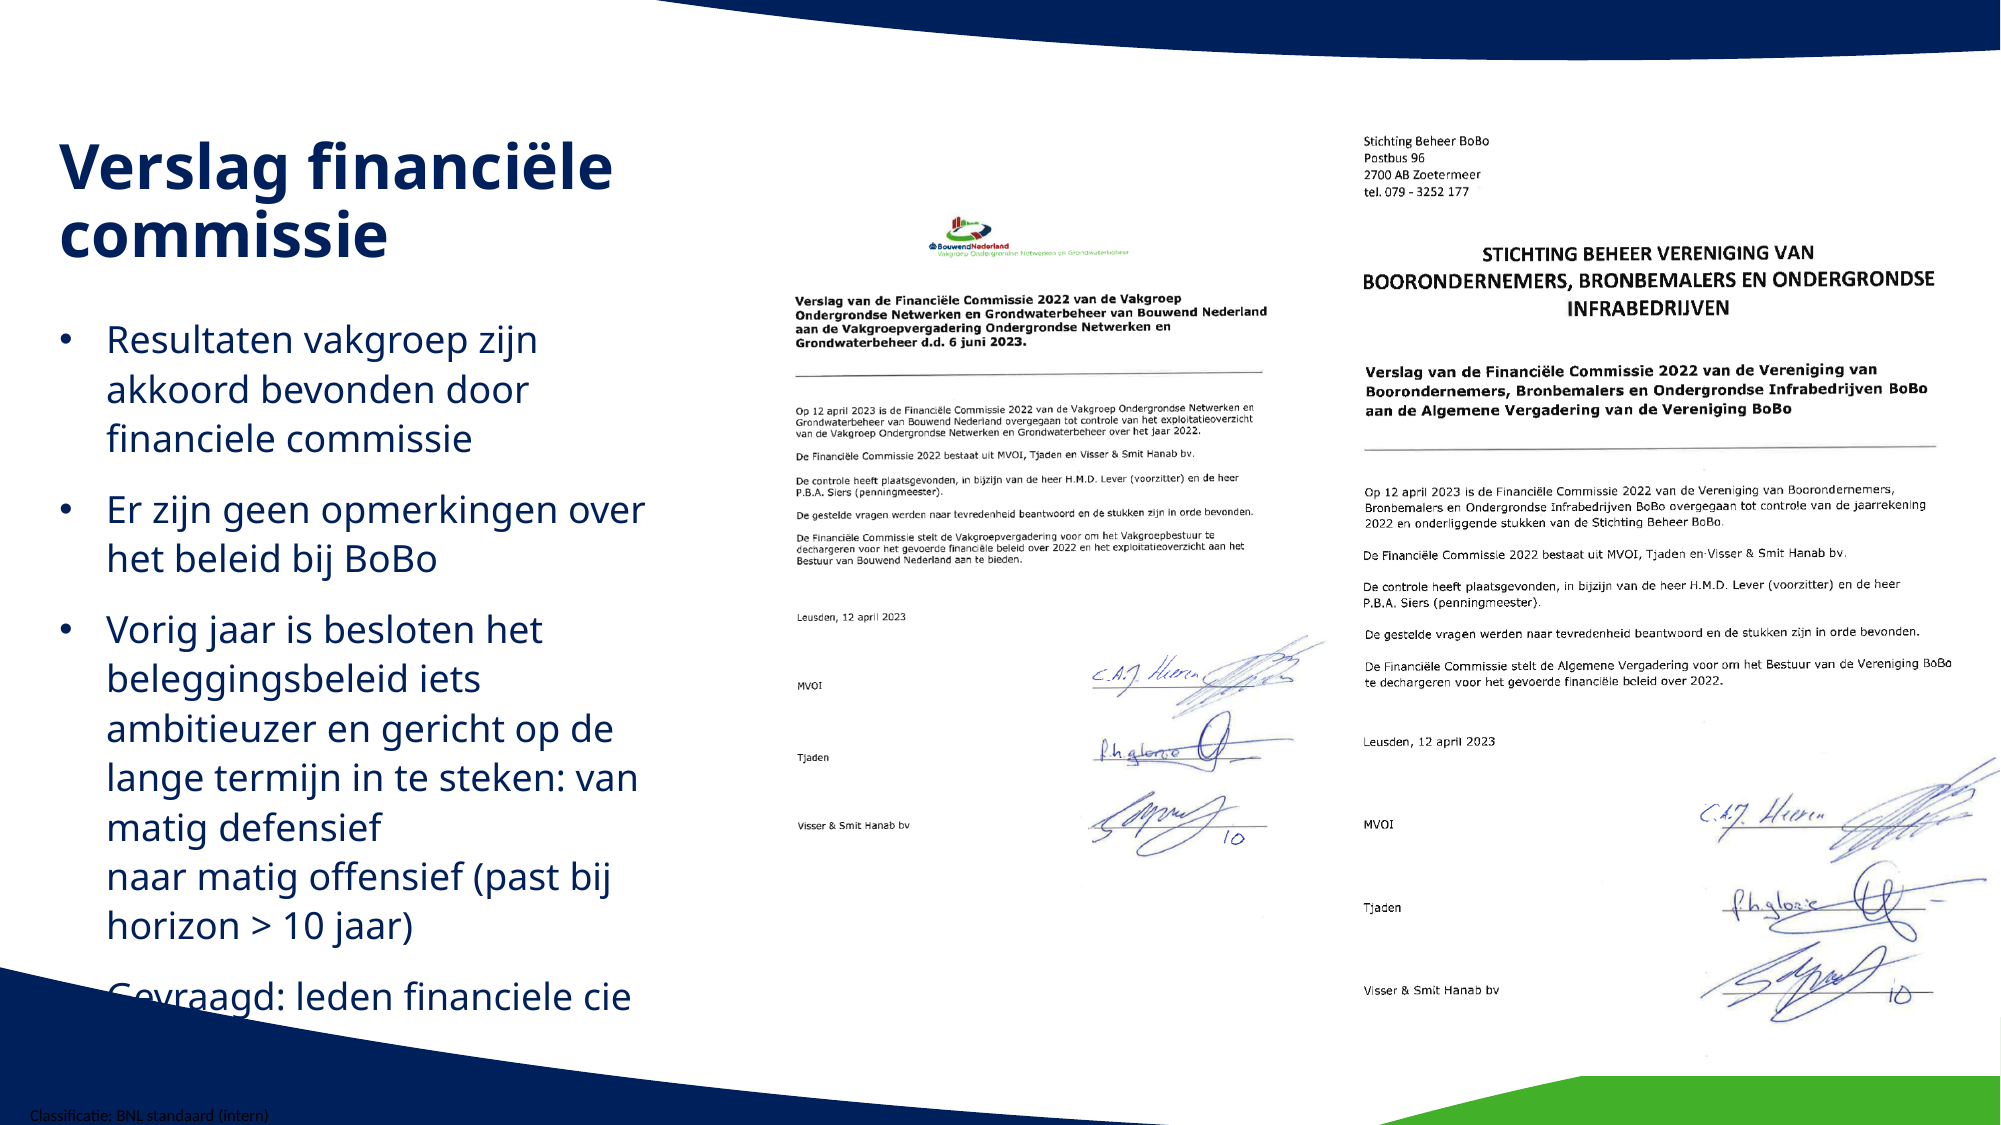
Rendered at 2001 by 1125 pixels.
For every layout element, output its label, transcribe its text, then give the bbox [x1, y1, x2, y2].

list Resultaten vakgroep zijn akkoord bevonden door financiele commissie Er zijn geen opmerkingen over het beleid bij BoBo Vorig jaar is besloten het beleggingsbeleid iets ambitieuzer en gericht op de lange termijn in te steken: van matig defensief naar matig offensief (past bij horizon > 10 jaar) Gevraagd: leden financiele cie 2023 [46, 299, 693, 1014]
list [763, 125, 1338, 1042]
title Verslag financiële commissie [46, 33, 662, 284]
picture [1338, 88, 2000, 1076]
